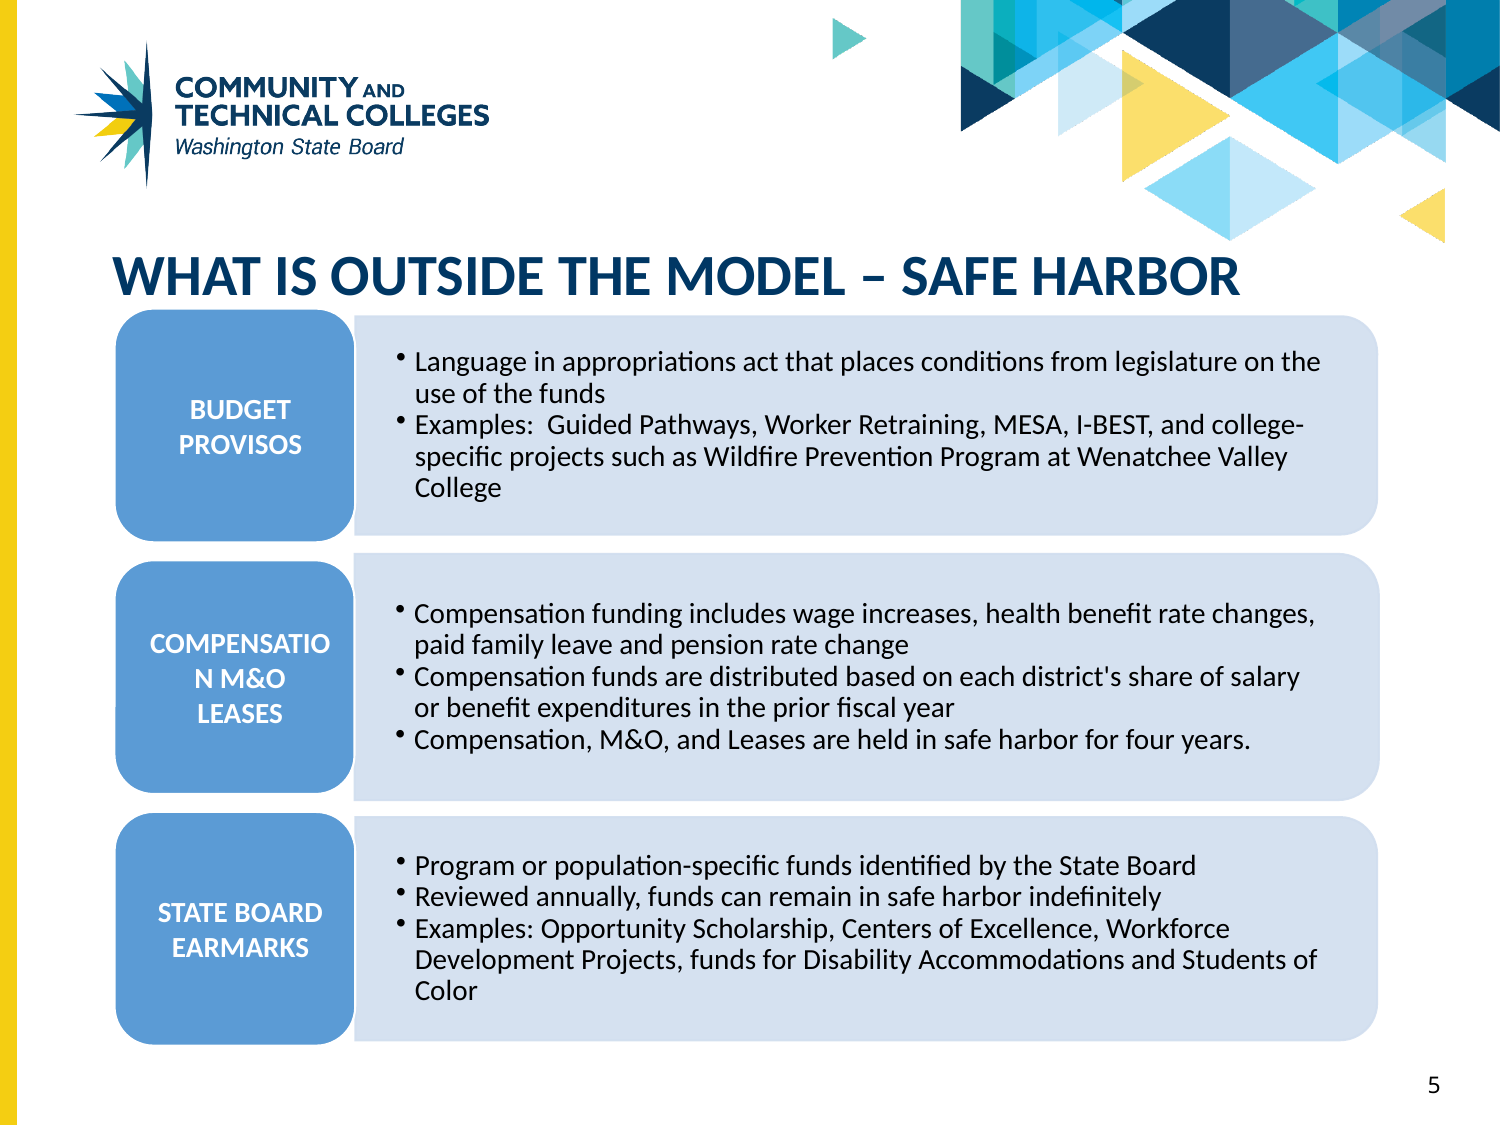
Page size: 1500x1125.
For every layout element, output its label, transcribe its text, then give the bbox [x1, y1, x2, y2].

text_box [114, 308, 1379, 1046]
title What is outside the model – safe harbor [97, 237, 1327, 335]
picture [832, 0, 1500, 243]
picture [17, 25, 557, 228]
slide_number 5 [1378, 1063, 1456, 1103]
